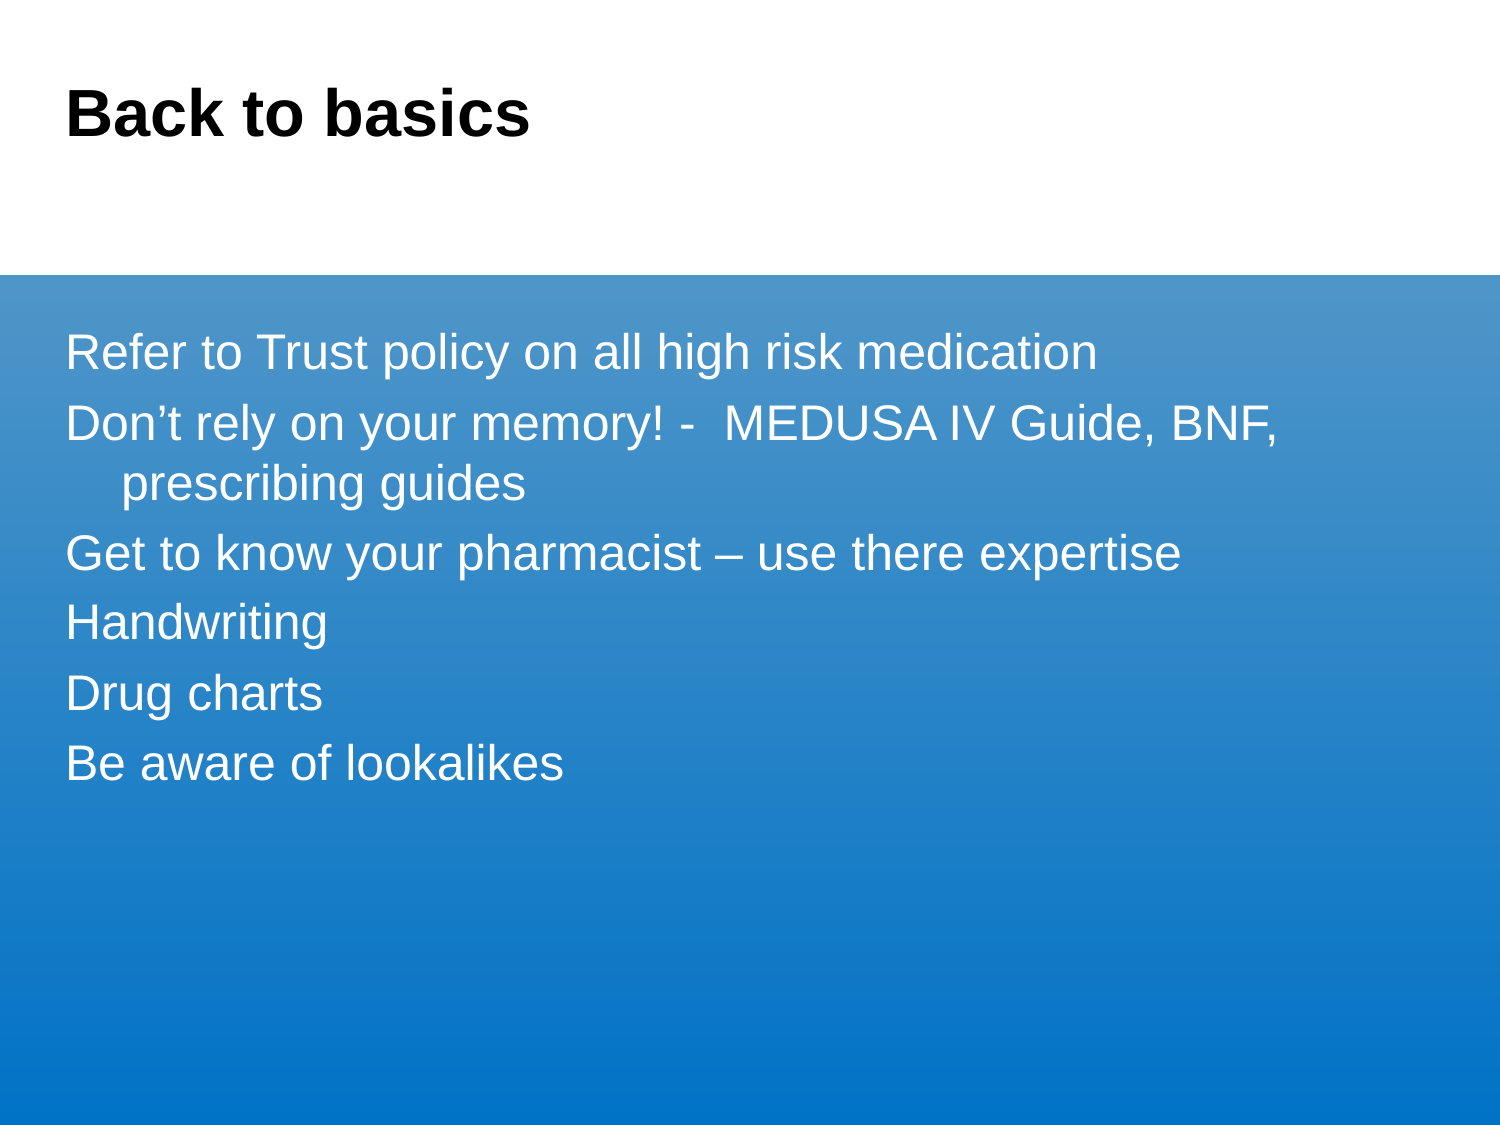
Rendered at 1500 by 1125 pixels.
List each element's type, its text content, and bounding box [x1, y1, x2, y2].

list Refer to Trust policy on all high risk medication Don’t rely on your memory! - MEDUSA IV Guide, BNF, prescribing guides Get to know your pharmacist – use there expertise Handwriting Drug charts Be aware of lookalikes [49, 312, 1426, 823]
title Back to basics [49, 62, 1051, 163]
